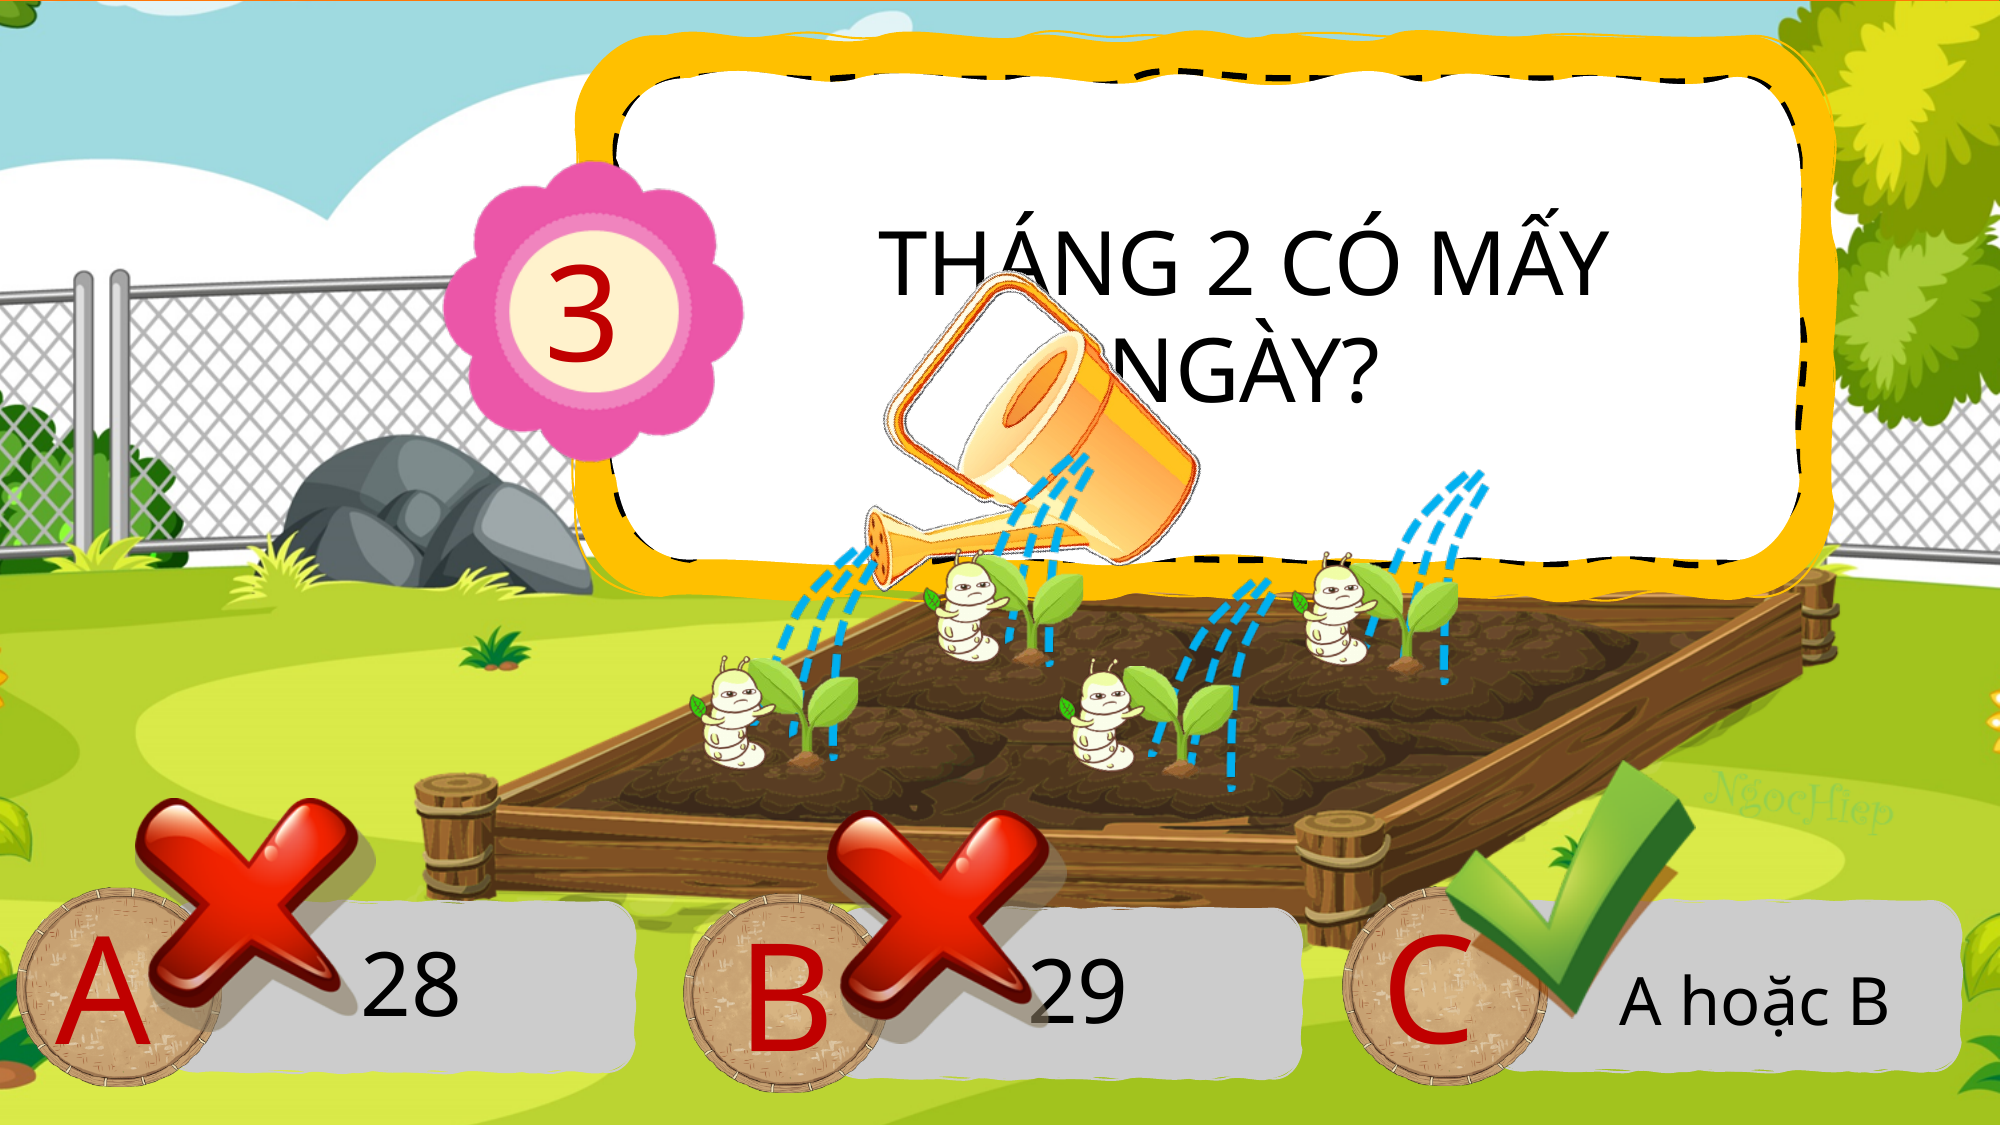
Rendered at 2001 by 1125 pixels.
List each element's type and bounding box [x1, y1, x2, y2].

text_box [683, 893, 1302, 1093]
text_box [16, 887, 635, 1087]
picture [0, 0, 2000, 1125]
text_box [428, 36, 1834, 596]
text_box [1342, 886, 1961, 1086]
